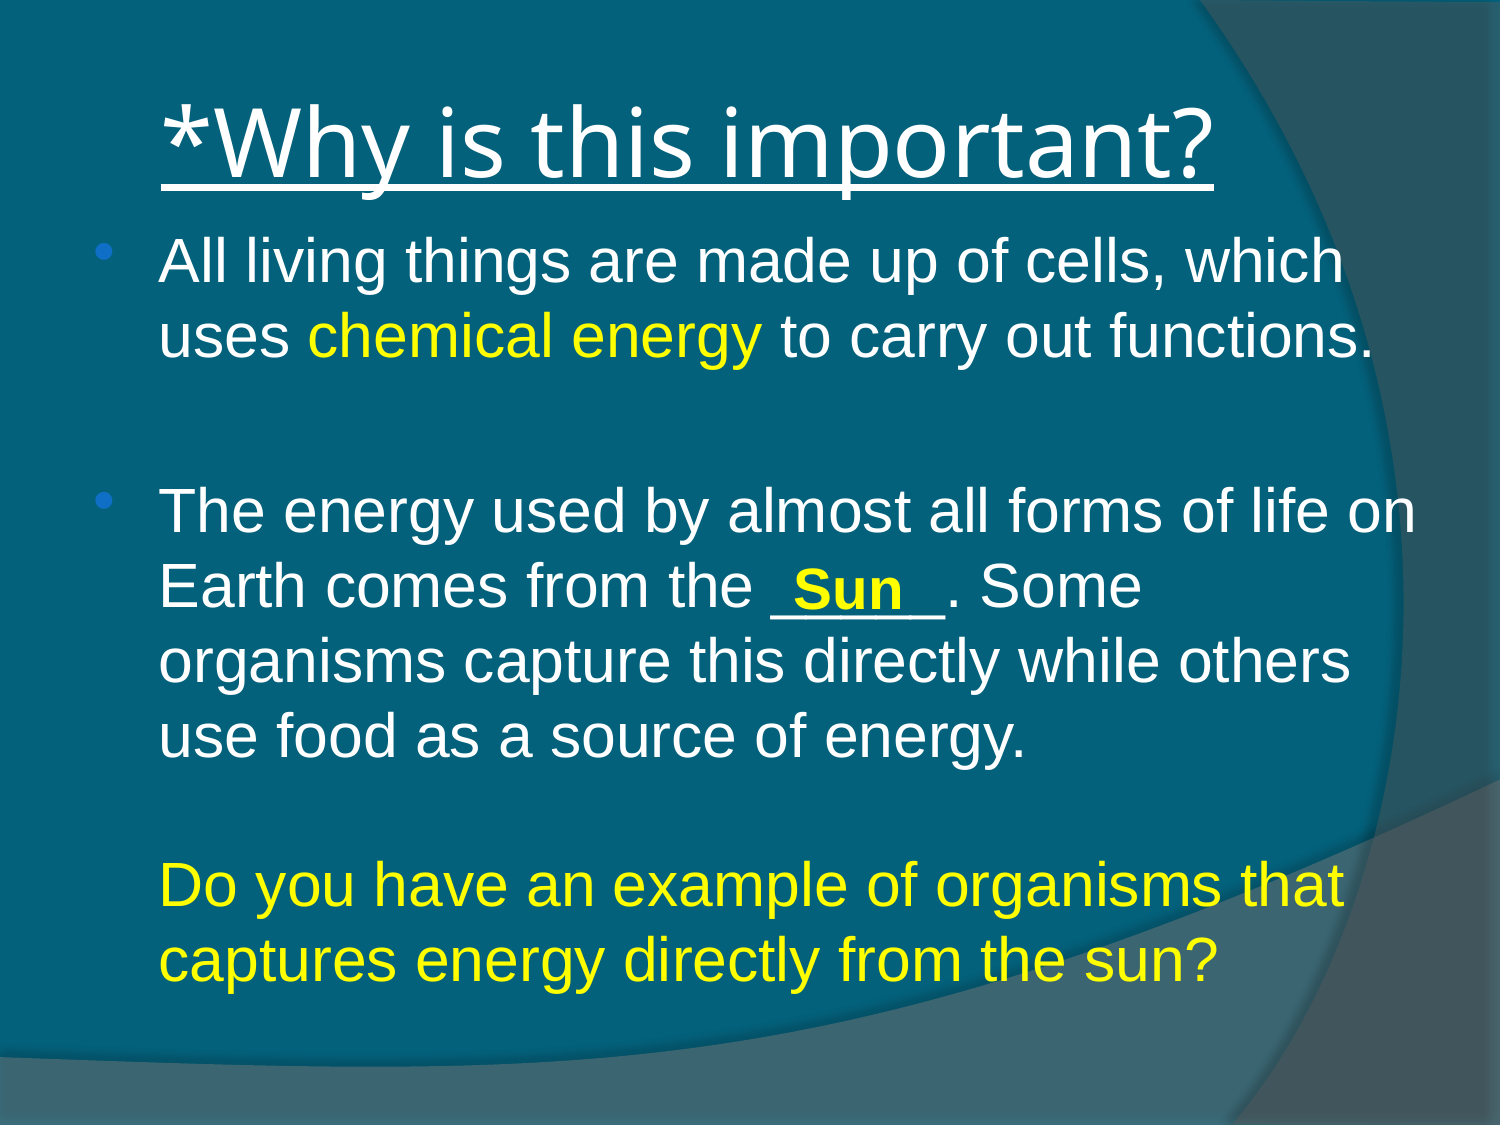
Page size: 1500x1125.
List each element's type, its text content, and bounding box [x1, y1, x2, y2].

title *Why is this important? [75, 45, 1300, 212]
text_box Sun [737, 543, 960, 629]
list All living things are made up of cells, which uses chemical energy to carry out functions. The energy used by almost all forms of life on Earth comes from the _____. Some organisms capture this directly while others use food as a source of energy. Do you have an example of organisms that captures energy directly from the sun? [75, 212, 1438, 1050]
